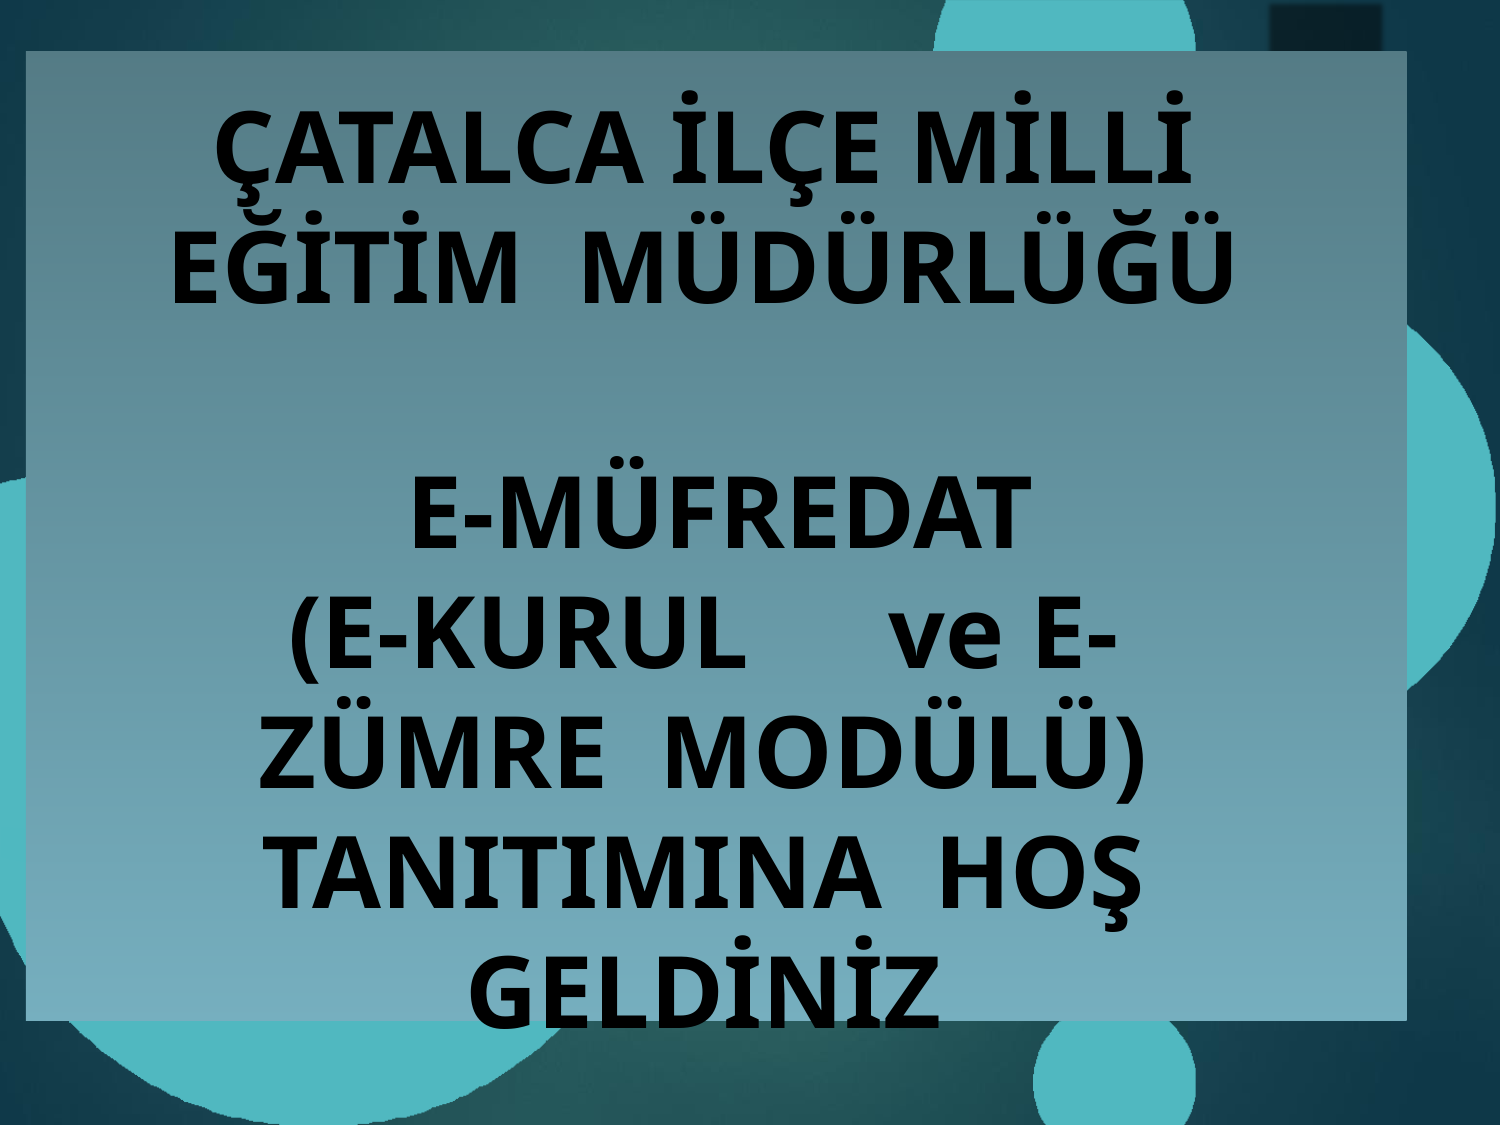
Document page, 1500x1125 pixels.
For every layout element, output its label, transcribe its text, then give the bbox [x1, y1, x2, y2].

text_box [25, 51, 1407, 1021]
picture [0, 0, 1500, 1125]
text_box ÇATALCA İLÇE MİLLİ EĞİTİM MÜDÜRLÜĞÜ E-MÜFREDAT (E-KURUL ve E-ZÜMRE MODÜLÜ) TANITIMINA HOŞ GELDİNİZ [94, 81, 1311, 1049]
